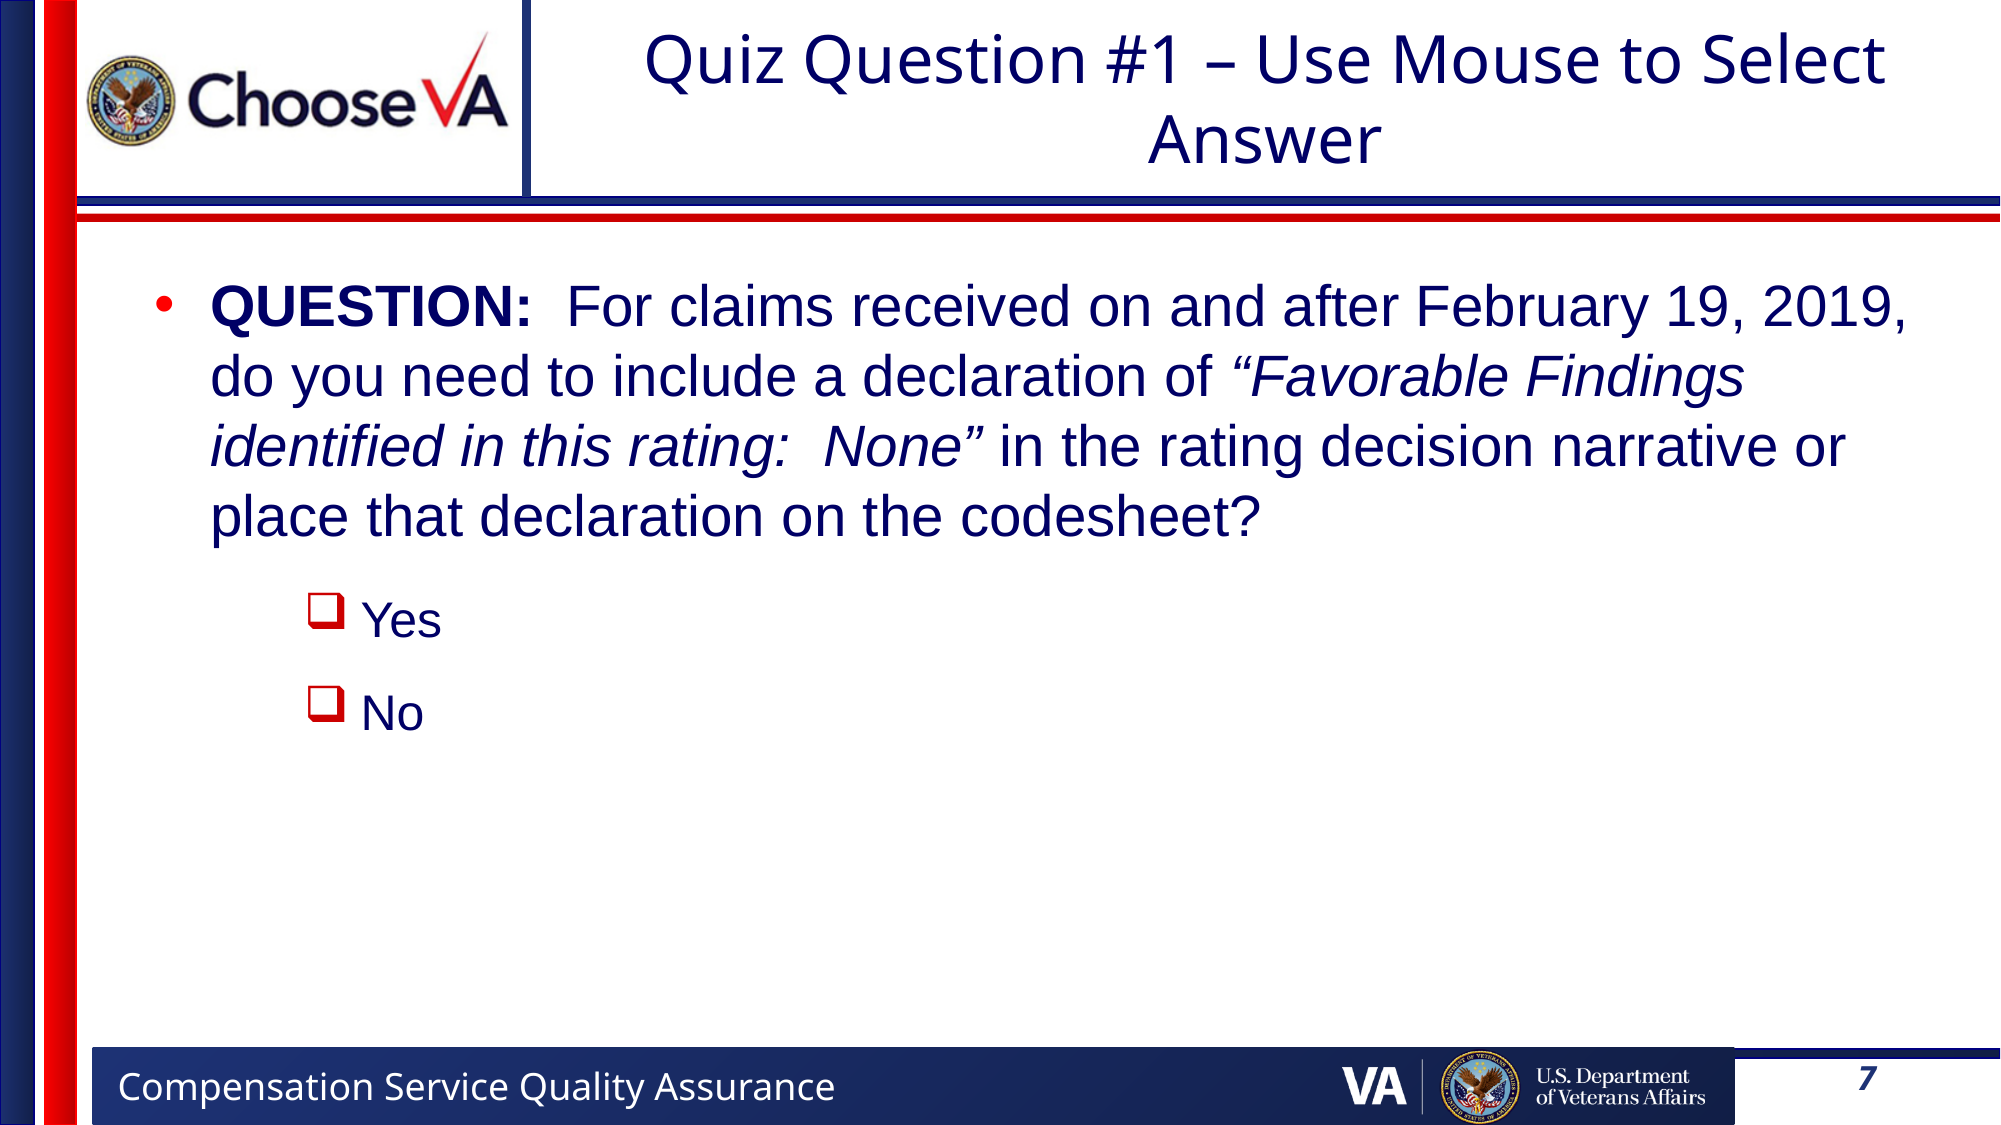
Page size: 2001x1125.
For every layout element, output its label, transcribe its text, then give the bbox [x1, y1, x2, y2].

picture [1342, 1049, 1705, 1125]
slide_number 7 [1733, 1042, 2000, 1118]
title Quiz Question #1 – Use Mouse to Select Answer [531, 0, 2000, 194]
picture [84, 15, 515, 157]
list QUESTION: For claims received on and after February 19, 2019, do you need to include a declaration of “Favorable Findings identified in this rating: None” in the rating decision narrative or place that declaration on the codesheet? Yes No [138, 260, 1929, 1043]
